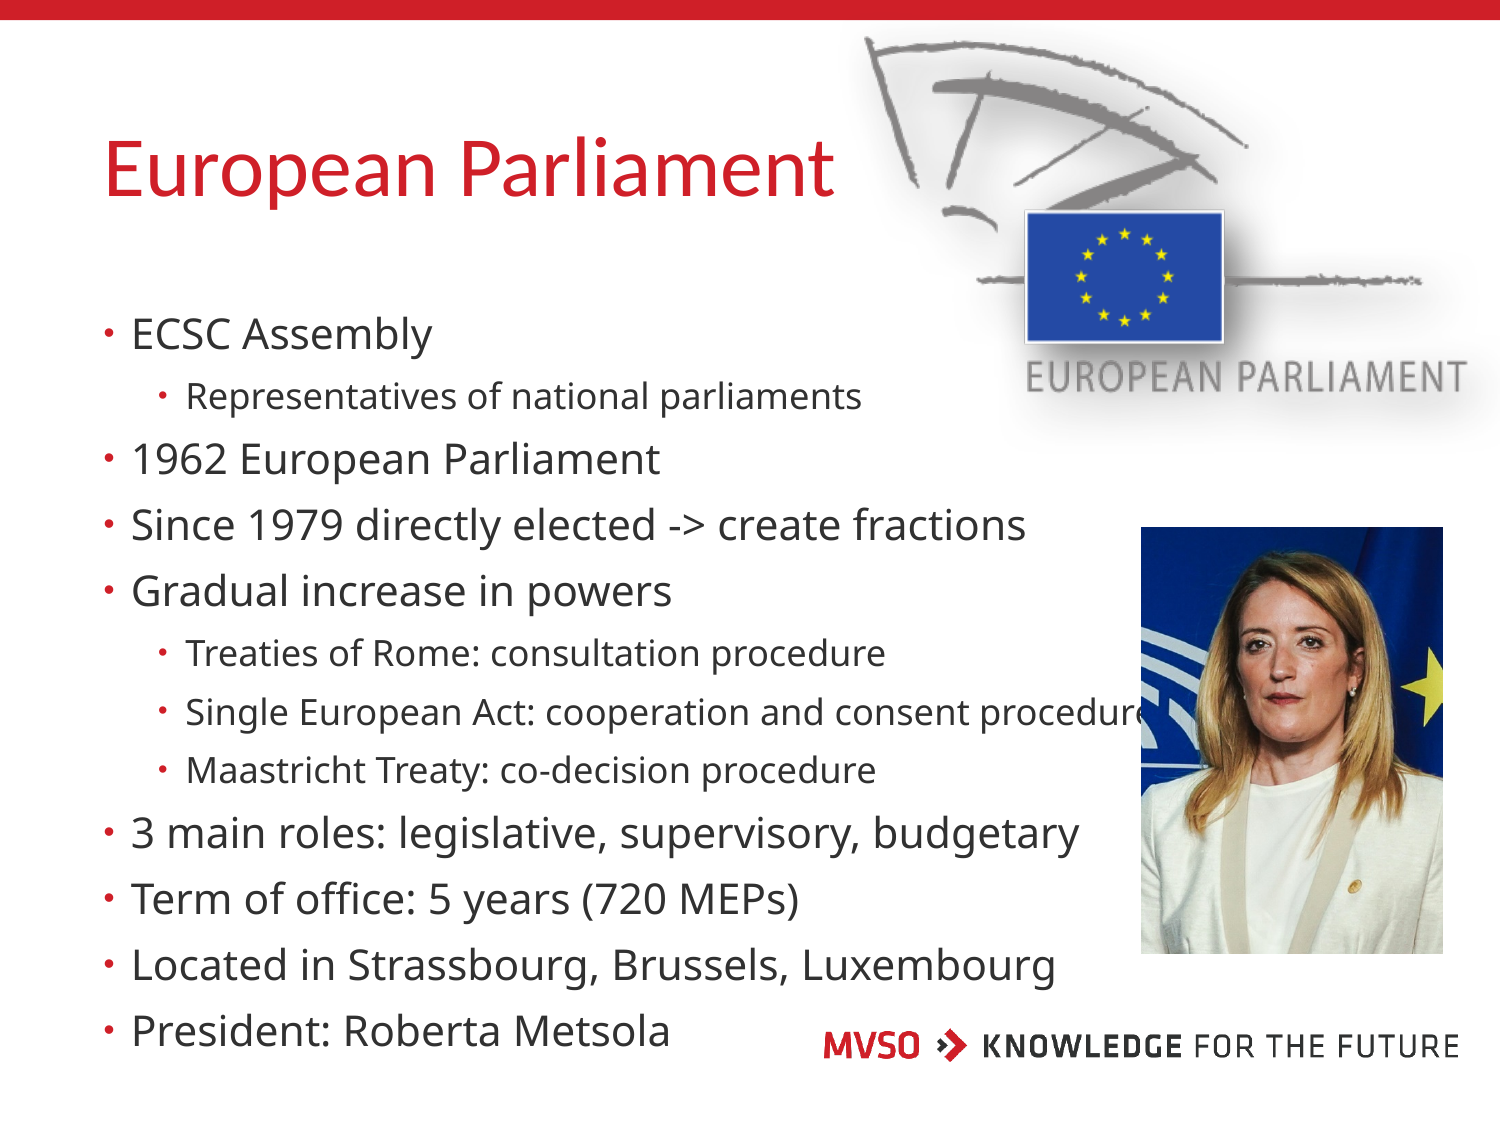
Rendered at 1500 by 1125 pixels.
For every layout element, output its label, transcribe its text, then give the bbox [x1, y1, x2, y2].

list ECSC Assembly Representatives of national parliaments 1962 European Parliament Since 1979 directly elected -> create fractions Gradual increase in powers Treaties of Rome: consultation procedure Single European Act: cooperation and consent procedure Maastricht Treaty: co-decision procedure 3 main roles: legislative, supervisory, budgetary Term of office: 5 years (720 MEPs) Located in Strassbourg, Brussels, Luxembourg President: Roberta Metsola [88, 299, 1412, 1066]
picture [1412, 1028, 1458, 1062]
picture [1141, 527, 1443, 954]
title European Parliament [88, 59, 844, 278]
picture [859, 34, 1473, 396]
